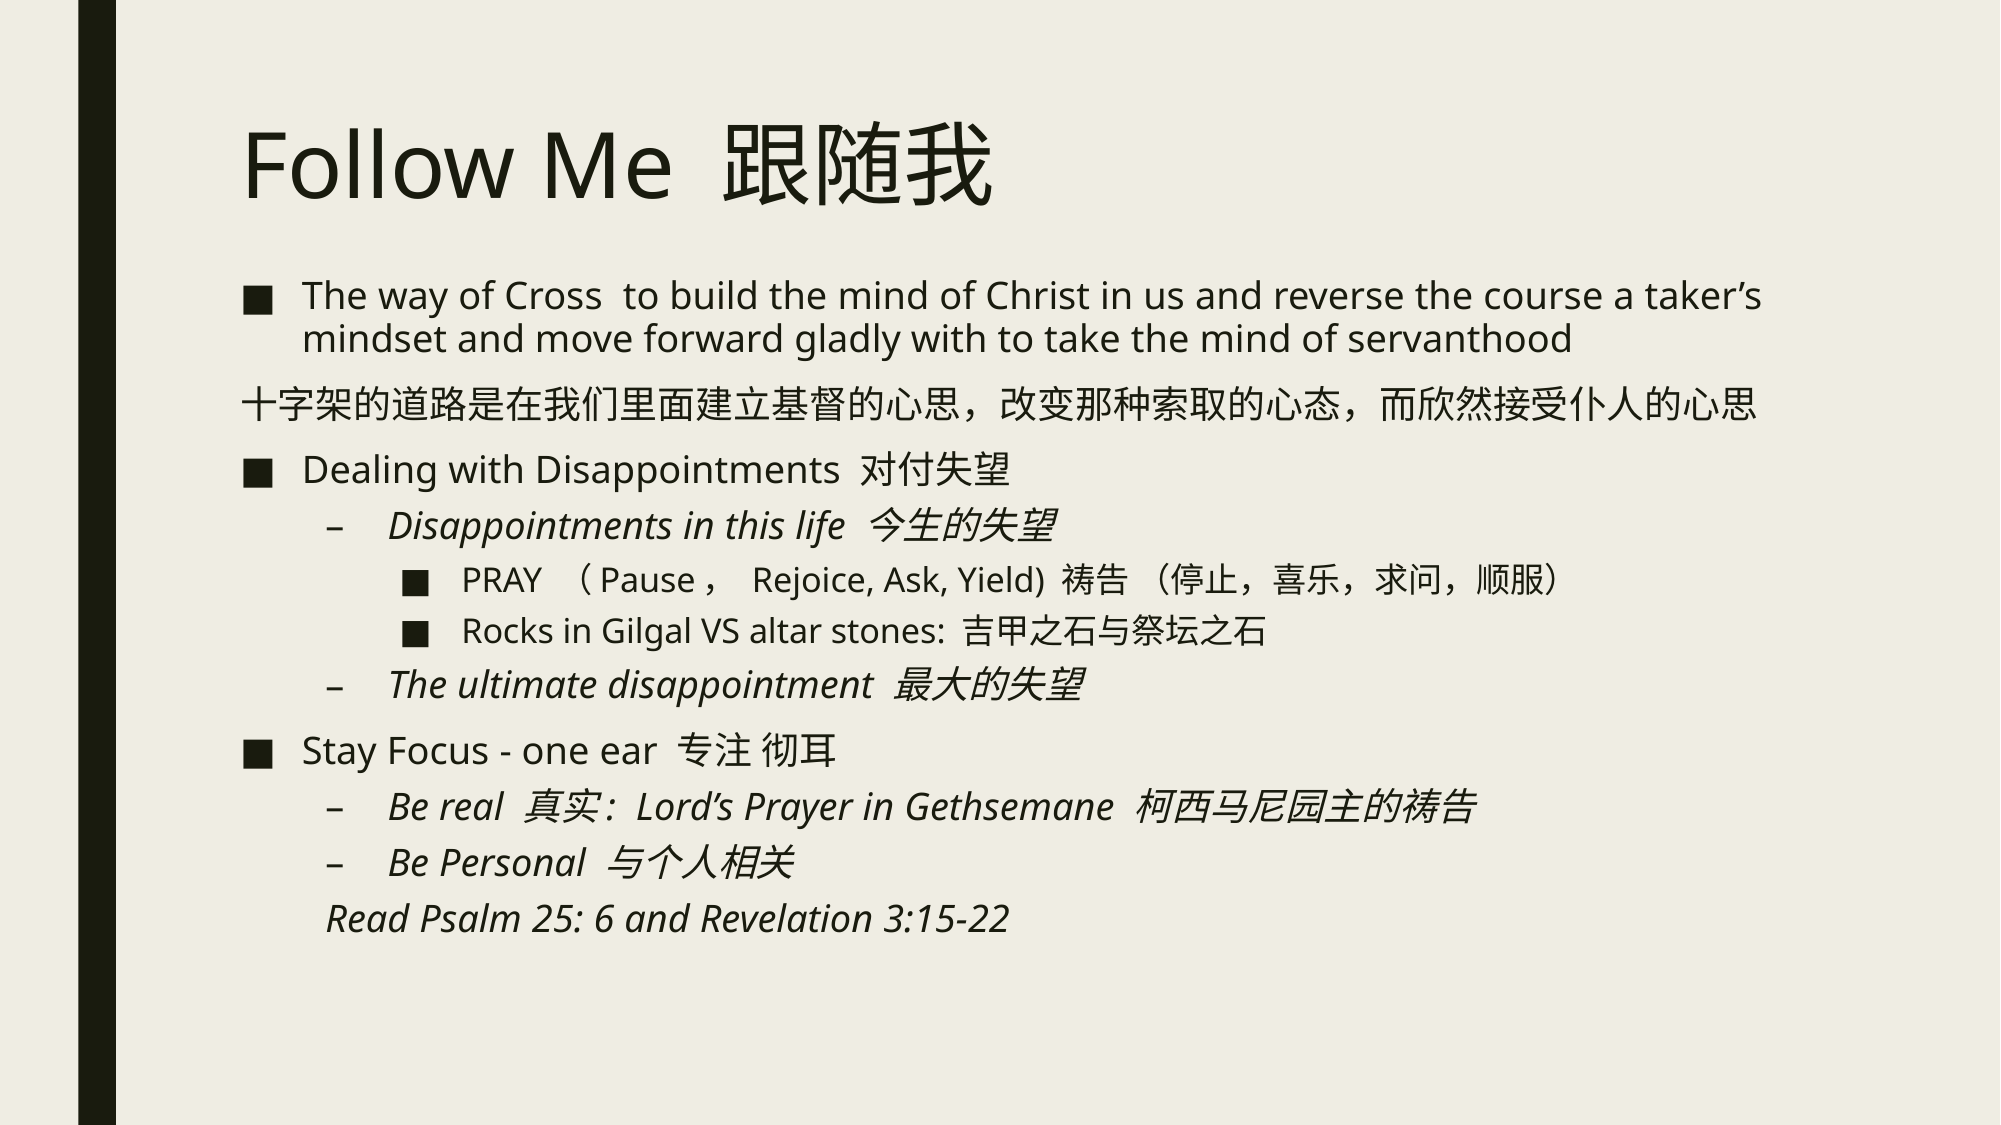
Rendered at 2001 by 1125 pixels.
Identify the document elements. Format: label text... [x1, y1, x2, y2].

title Follow Me 跟随我 [225, 112, 1800, 268]
list The way of Cross to build the mind of Christ in us and reverse the course a taker’s mindset and move forward gladly with to take the mind of servanthood 十字架的道路是在我们里面建立基督的心思，改变那种索取的心态，而欣然接受仆人的心思 Dealing with Disappointments 对付失望 Disappointments in this life 今生的失望 PRAY （Pause， Rejoice, Ask, Yield) 祷告 （停止，喜乐，求问，顺服） Rocks in Gilgal VS altar stones: 吉甲之石与祭坛之石 The ultimate disappointment 最大的失望 Stay Focus - one ear 专注 彻耳 Be real 真实: Lord’s Prayer in Gethsemane 柯西马尼园主的祷告 Be Personal 与个人相关 Read Psalm 25: 6 and Revelation 3:15-22 [225, 268, 1800, 963]
